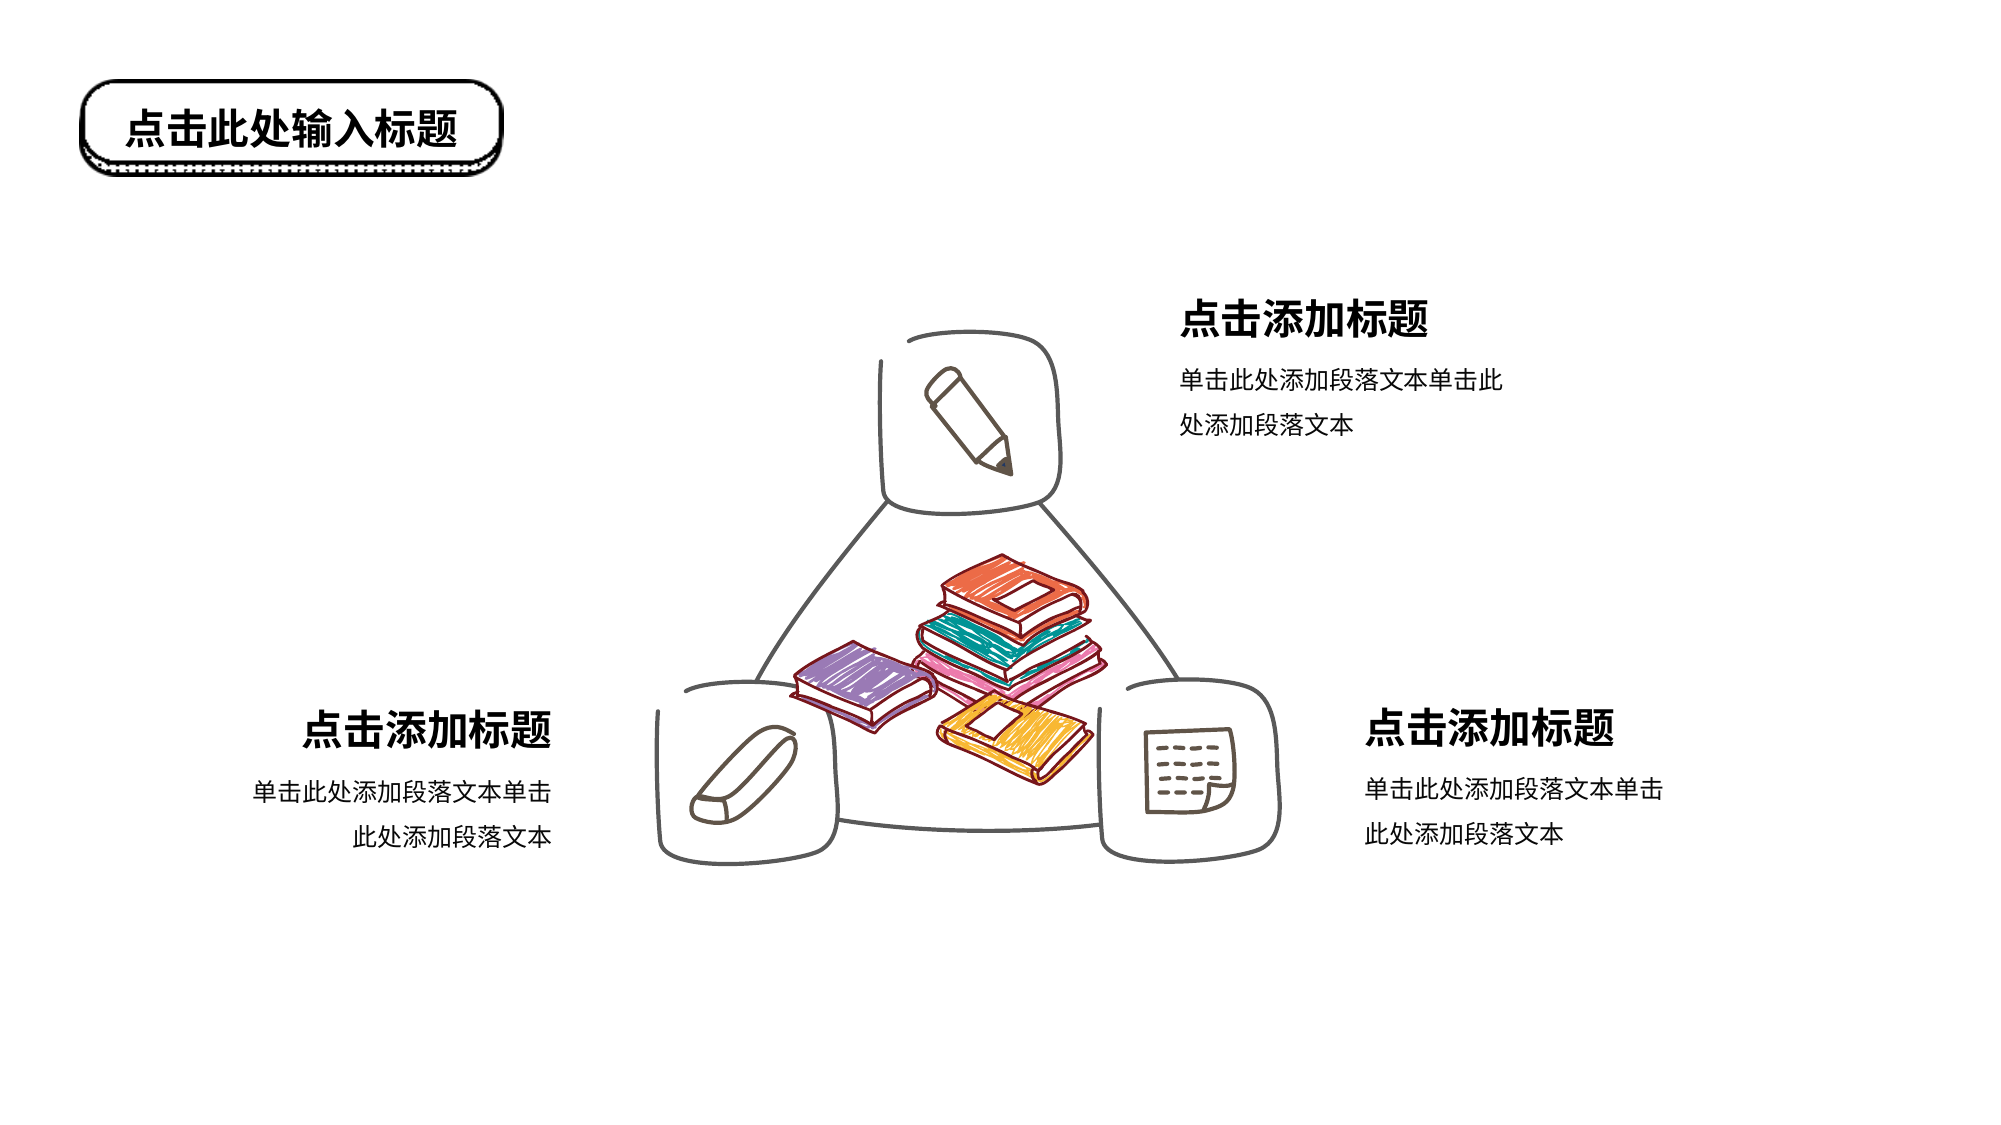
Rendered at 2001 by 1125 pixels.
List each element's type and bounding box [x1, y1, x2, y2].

text_box [844, 501, 1084, 552]
text_box [1349, 668, 1704, 858]
text_box [1164, 260, 1552, 449]
text_box [1145, 729, 1235, 813]
text_box [691, 726, 796, 823]
text_box [213, 671, 568, 860]
text_box [1098, 678, 1281, 863]
text_box [755, 627, 788, 683]
picture [788, 552, 1108, 786]
text_box [926, 368, 999, 487]
text_box [838, 786, 1100, 832]
text_box [79, 79, 504, 177]
text_box [878, 330, 1062, 516]
text_box [1108, 581, 1179, 702]
text_box [655, 680, 839, 866]
